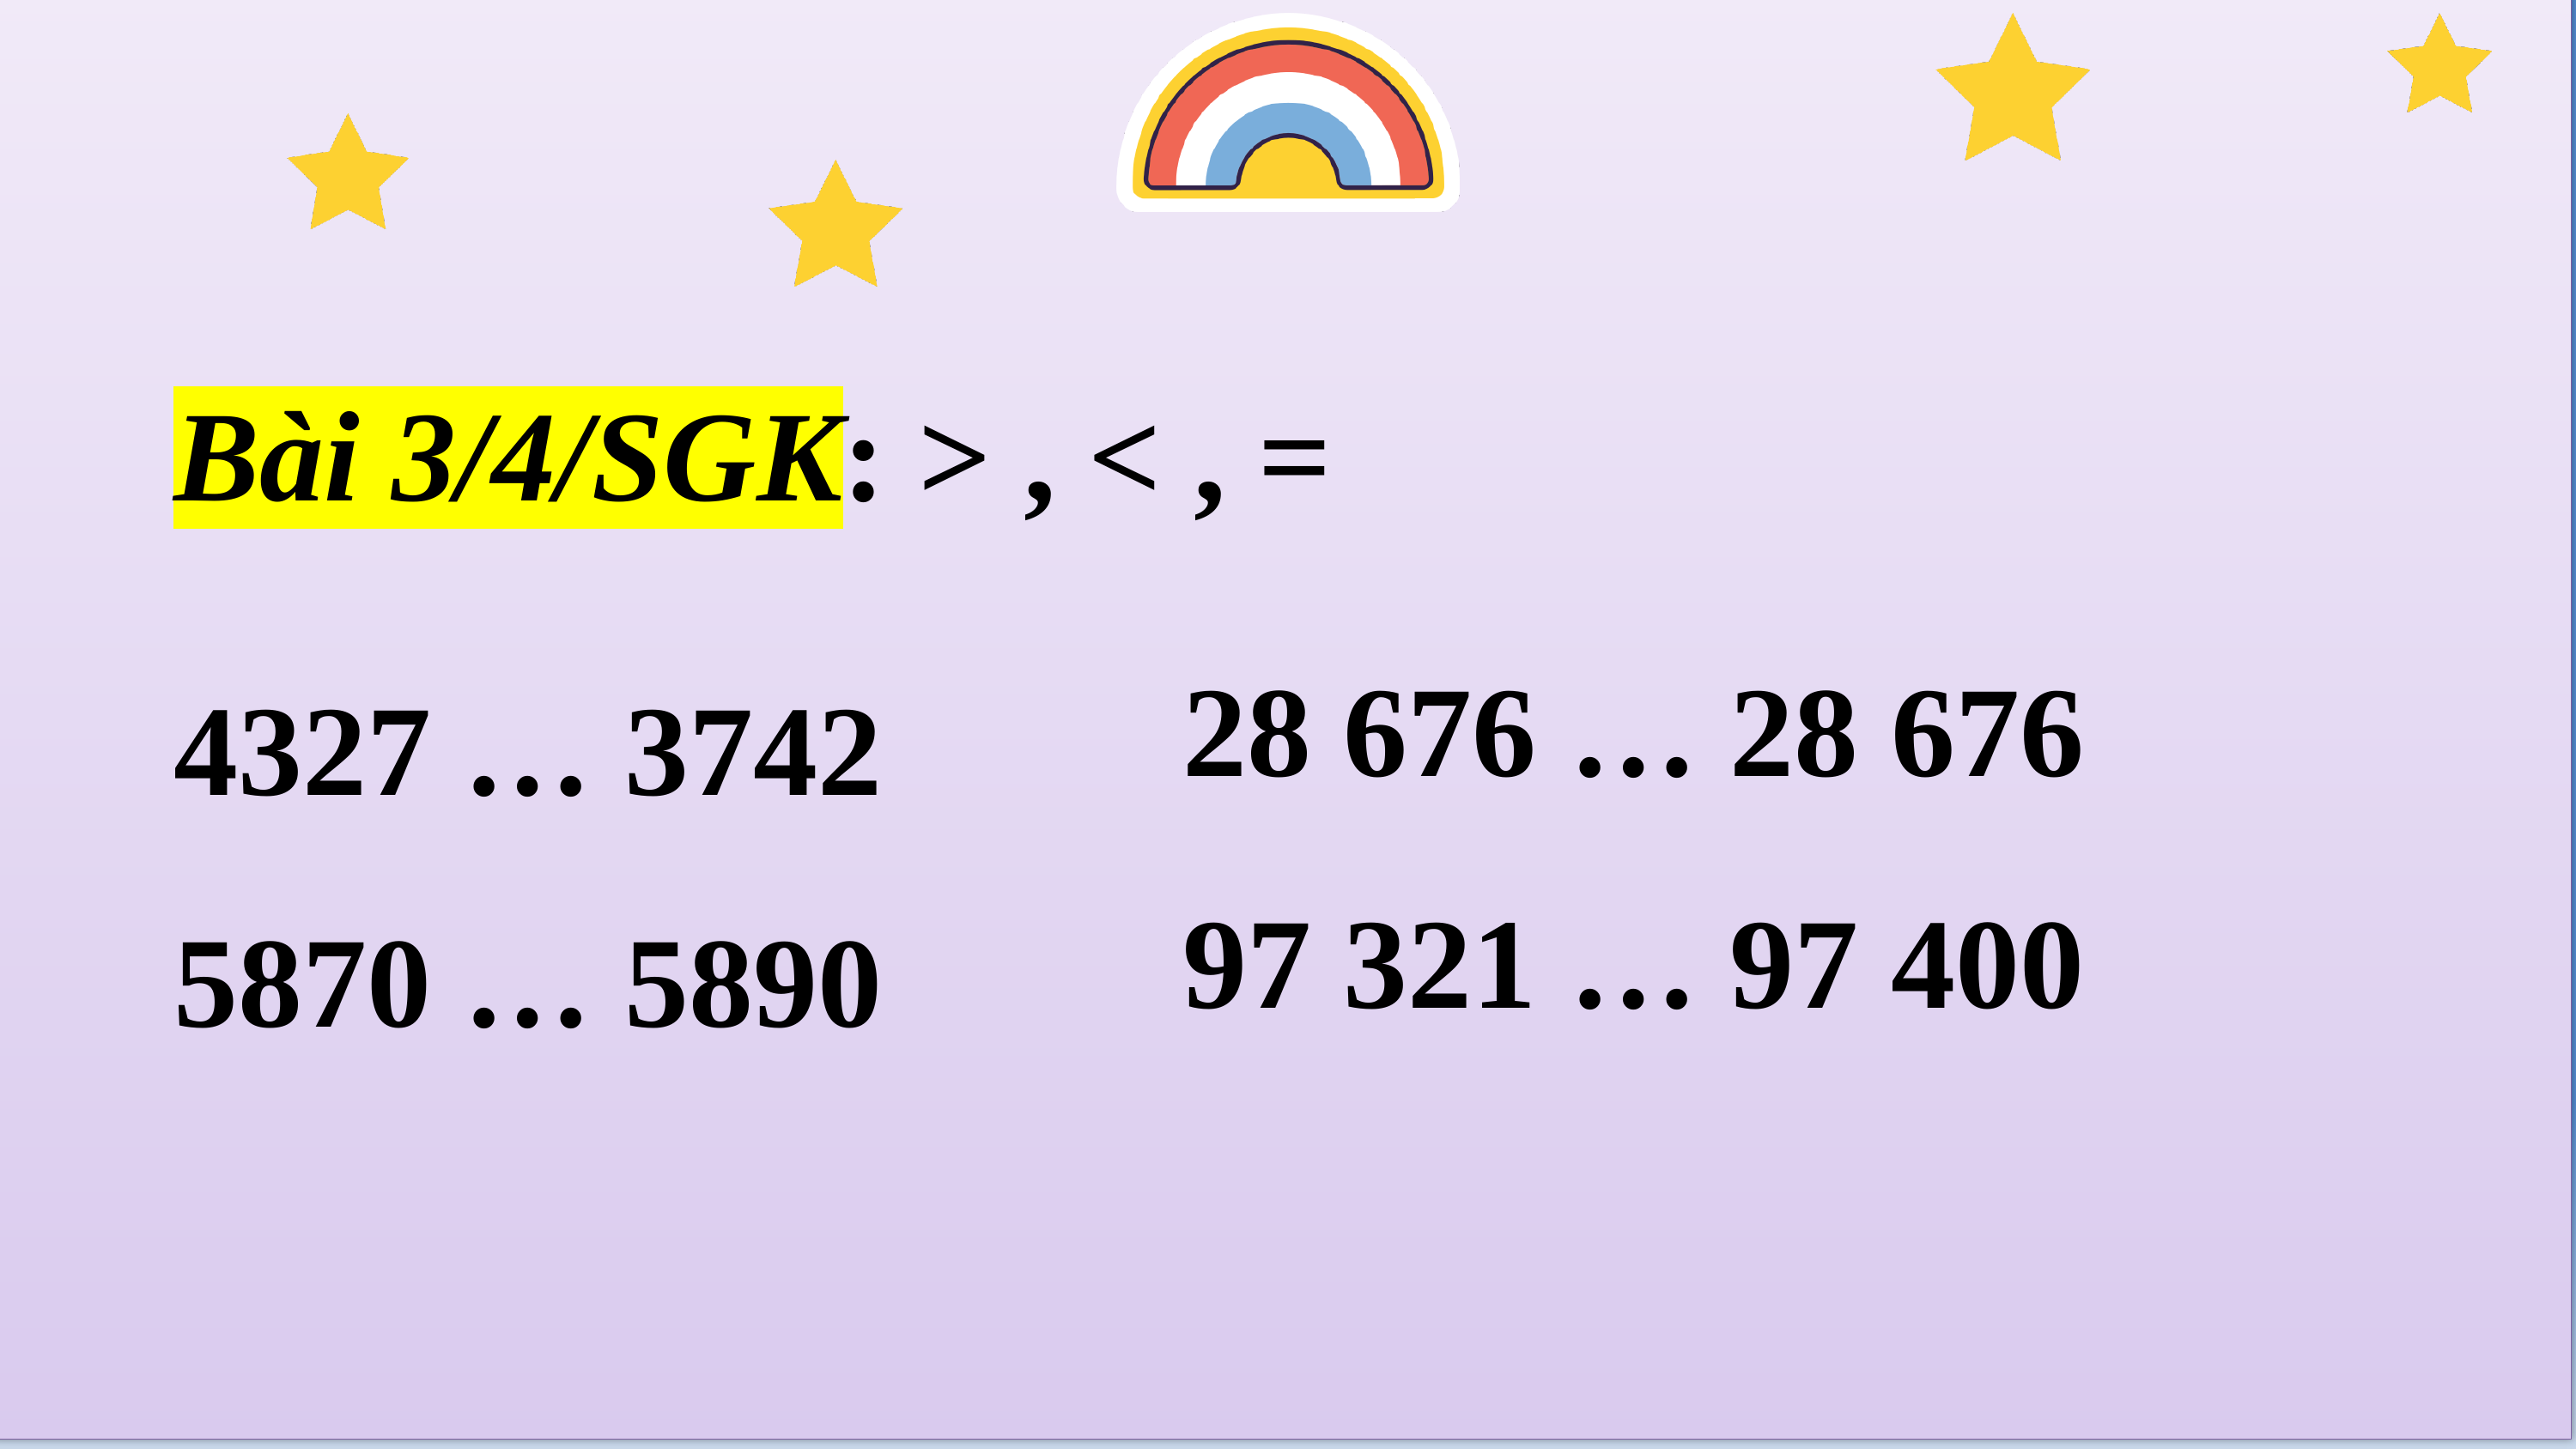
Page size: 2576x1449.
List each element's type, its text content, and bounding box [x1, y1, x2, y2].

picture [1115, 13, 1461, 212]
text_box [0, 0, 2572, 1440]
picture [2387, 13, 2492, 113]
picture [1935, 13, 2091, 161]
text_box 4327 … 3742 5870 … 5890 [161, 583, 1015, 1060]
text_box 28 676 … 28 676 97 321 … 97 400 [1170, 564, 2148, 1040]
text_box Bài 3/4/SGK: > , < , = [99, 386, 1438, 528]
picture [286, 112, 409, 229]
picture [769, 159, 902, 287]
